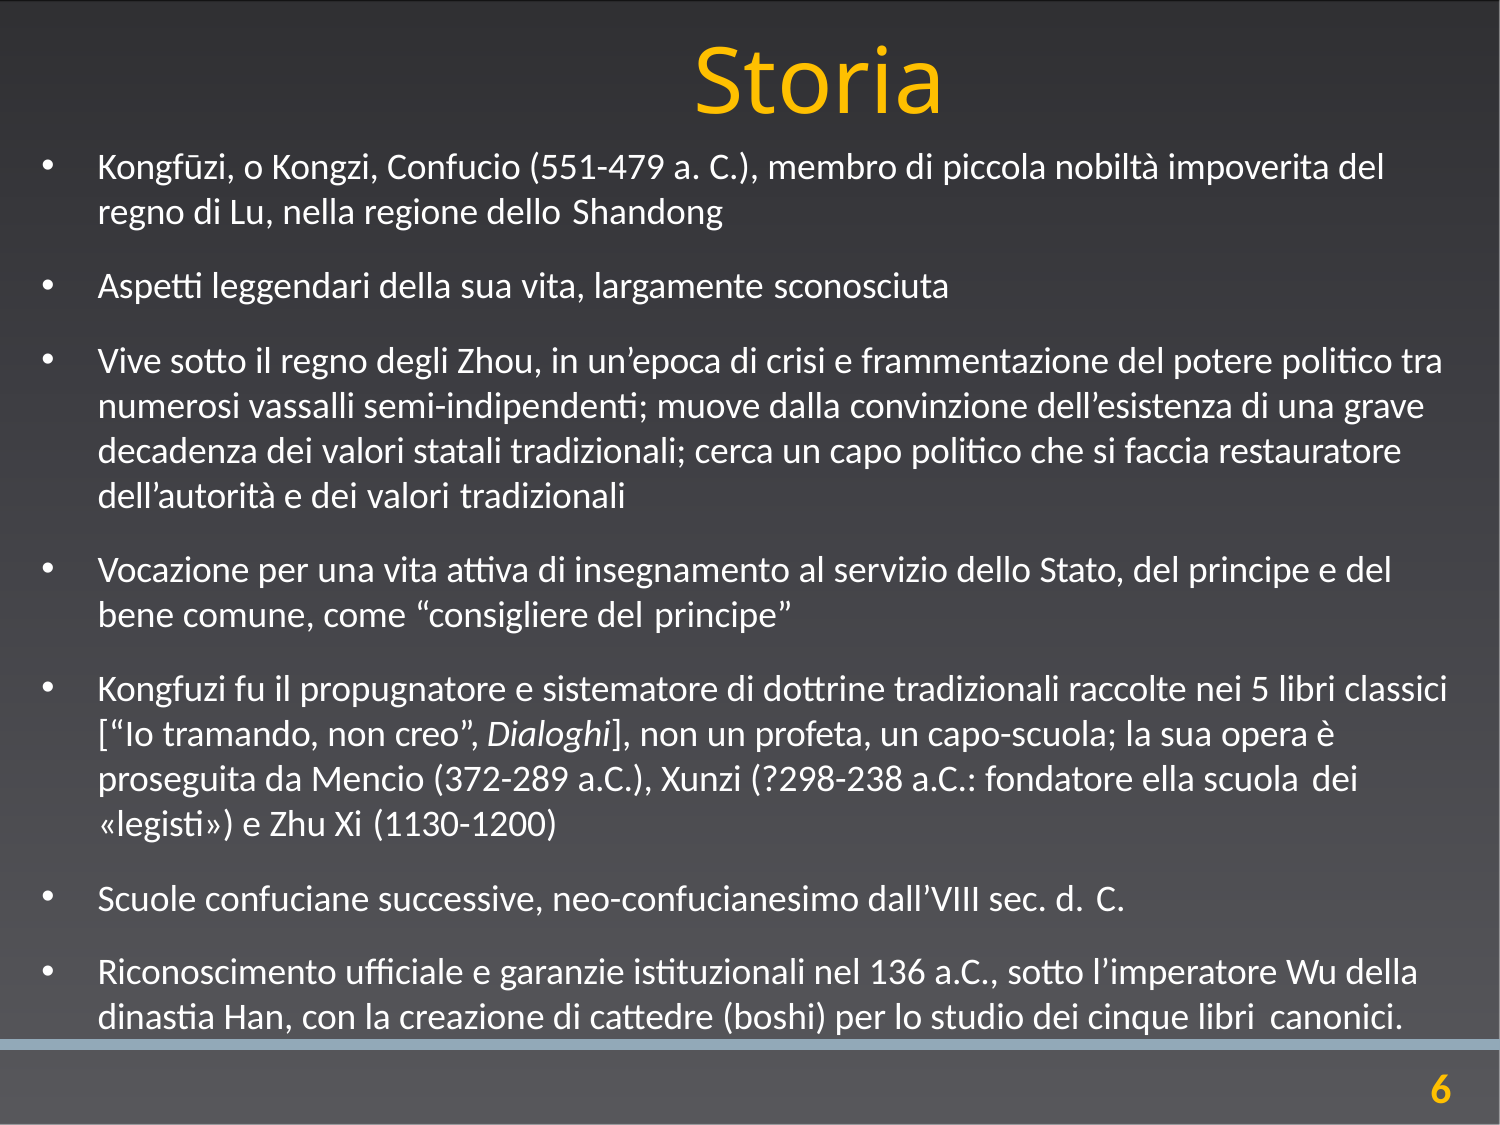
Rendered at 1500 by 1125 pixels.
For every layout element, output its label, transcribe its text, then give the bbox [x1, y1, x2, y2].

slide_number 6 [1403, 1070, 1458, 1125]
title Storia [287, 19, 1350, 140]
picture [0, 1050, 1500, 1125]
text_box Kongfūzi, o Kongzi, Confucio (551-479 a. C.), membro di piccola nobiltà impoverita del regno di Lu, nella regione dello Shandong Aspetti leggendari della sua vita, largamente sconosciuta Vive sotto il regno degli Zhou, in un’epoca di crisi e frammentazione del potere politico tra numerosi vassalli semi-indipendenti; muove dalla convinzione dell’esistenza di una grave decadenza dei valori statali tradizionali; cerca un capo politico che si faccia restauratore dell’autorità e dei valori tradizionali Vocazione per una vita attiva di insegnamento al servizio dello Stato, del principe e del bene comune, come “consigliere del principe” Kongfuzi fu il propugnatore e sistematore di dottrine tradizionali raccolte nei 5 libri classici [“Io tramando, non creo”, Dialoghi], non un profeta, un capo-scuola; la sua opera è proseguita da Mencio (372-289 a.C.), Xunzi (?298-238 a.C.: fondatore ella scuola dei «legisti») e Zhu Xi (1130-1200) Scuole confuciane successive, neo-confucianesimo dall’VIII sec. d. C. Riconoscimento ufficiale e garanzie istituzionali nel 136 a.C., sotto l’imperatore Wu della dinastia Han, con la creazione di cattedre (boshi) per lo studio dei cinque libri canonici. [39, 140, 1471, 1038]
picture [0, 0, 1500, 1039]
